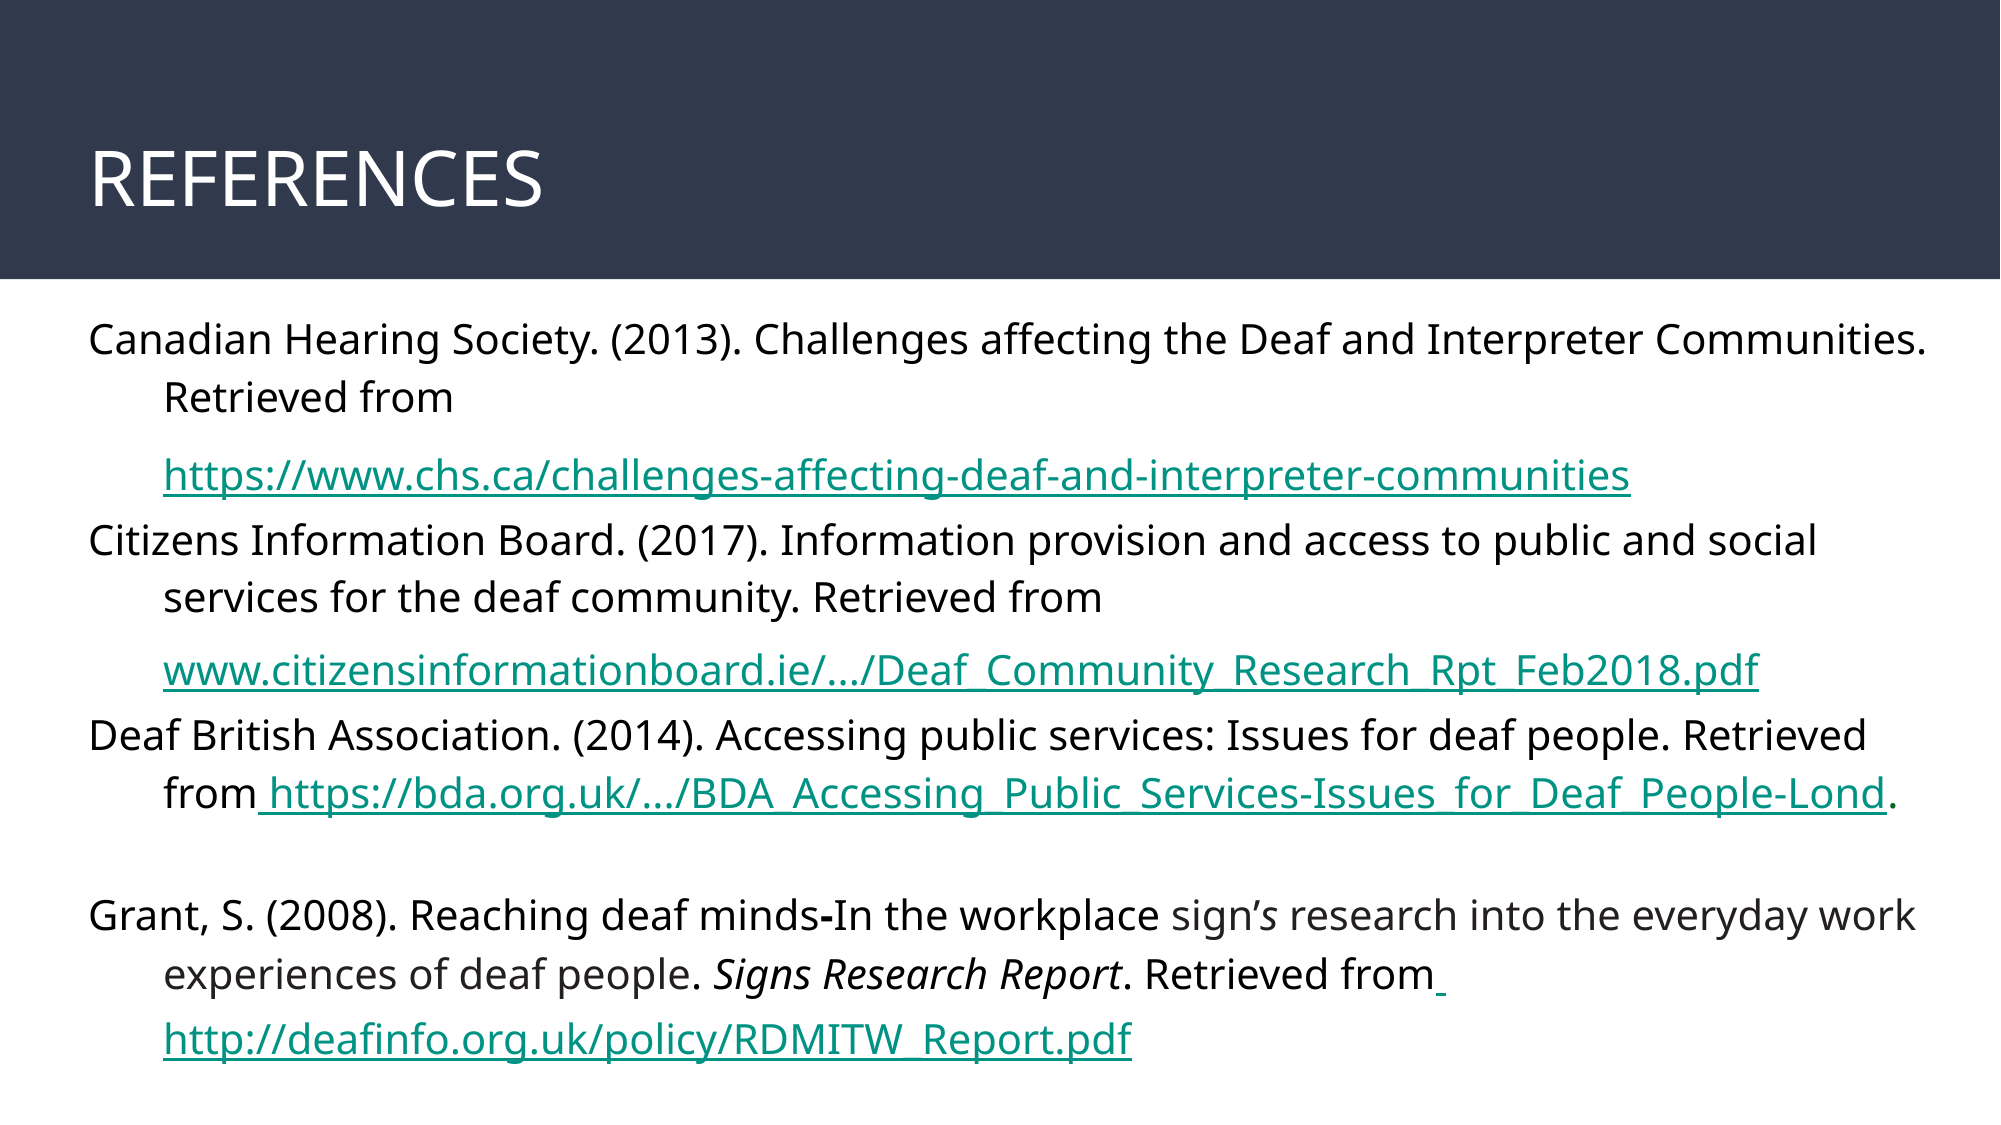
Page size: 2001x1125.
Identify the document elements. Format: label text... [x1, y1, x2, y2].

title REFERENCES [68, 109, 1932, 246]
list Canadian Hearing Society. (2013). Challenges affecting the Deaf and Interpreter Communities. Retrieved from https://www.chs.ca/challenges-affecting-deaf-and-interpreter-communities Citizens Information Board. (2017). Information provision and access to public and social services for the deaf community. Retrieved from www.citizensinformationboard.ie/.../Deaf_Community_Research_Rpt_Feb2018.pdf Deaf British Association. (2014). Accessing public services: Issues for deaf people. Retrieved from https://bda.org.uk/.../BDA_Accessing_Public_Services-Issues_for_Deaf_People-Lond. Grant, S. (2008). Reaching deaf minds-In the workplace sign’s research into the everyday work experiences of deaf people. Signs Research Report. Retrieved from http://deafinfo.org.uk/policy/RDMITW_Report.pdf Harvey, E. R. (2008). Deafness: A disability or a difference. Health Law and Policy Brief, 2(1), 42-57. Retrieved from https://digitalcommons.wcl.american.edu/cgi/viewcontent.cgi?referer=https://www.google.com/&httpsredir=1&article=1073&context=hlp [68, 285, 1989, 1125]
